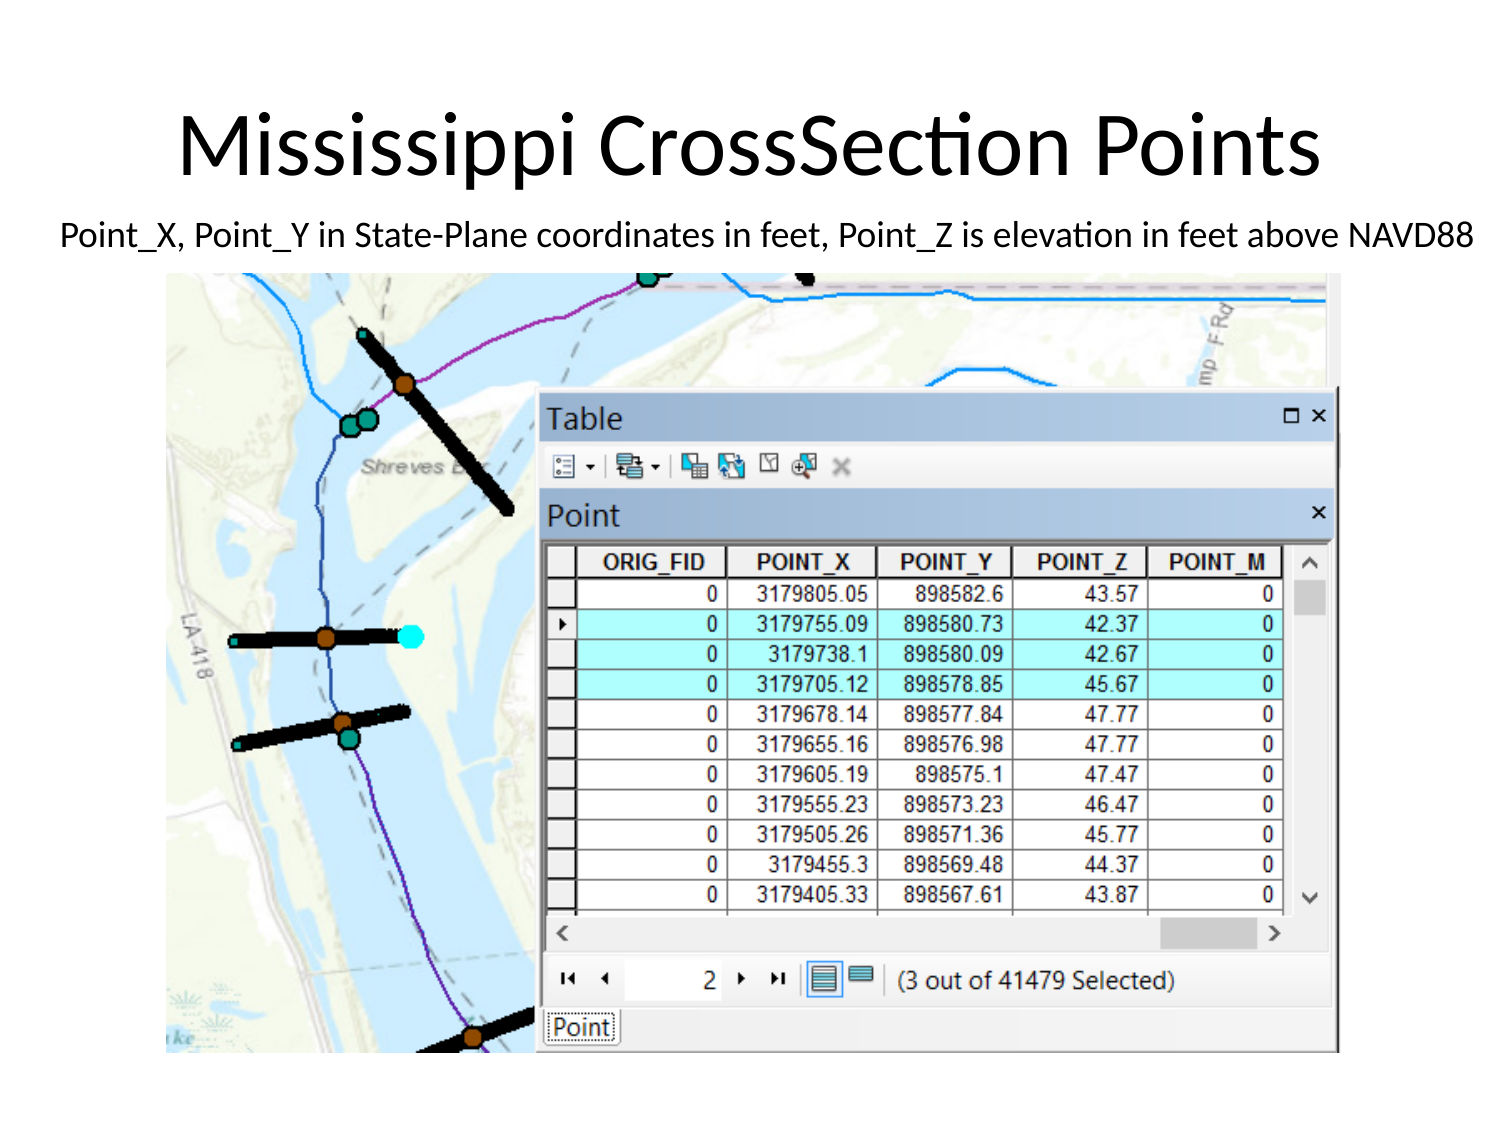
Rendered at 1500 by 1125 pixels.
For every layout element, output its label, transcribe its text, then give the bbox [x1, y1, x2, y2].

title Mississippi CrossSection Points [75, 45, 1425, 202]
picture [166, 273, 1342, 1054]
text_box Point_X, Point_Y in State-Plane coordinates in feet, Point_Z is elevation in feet above NAVD88 [45, 202, 1491, 262]
